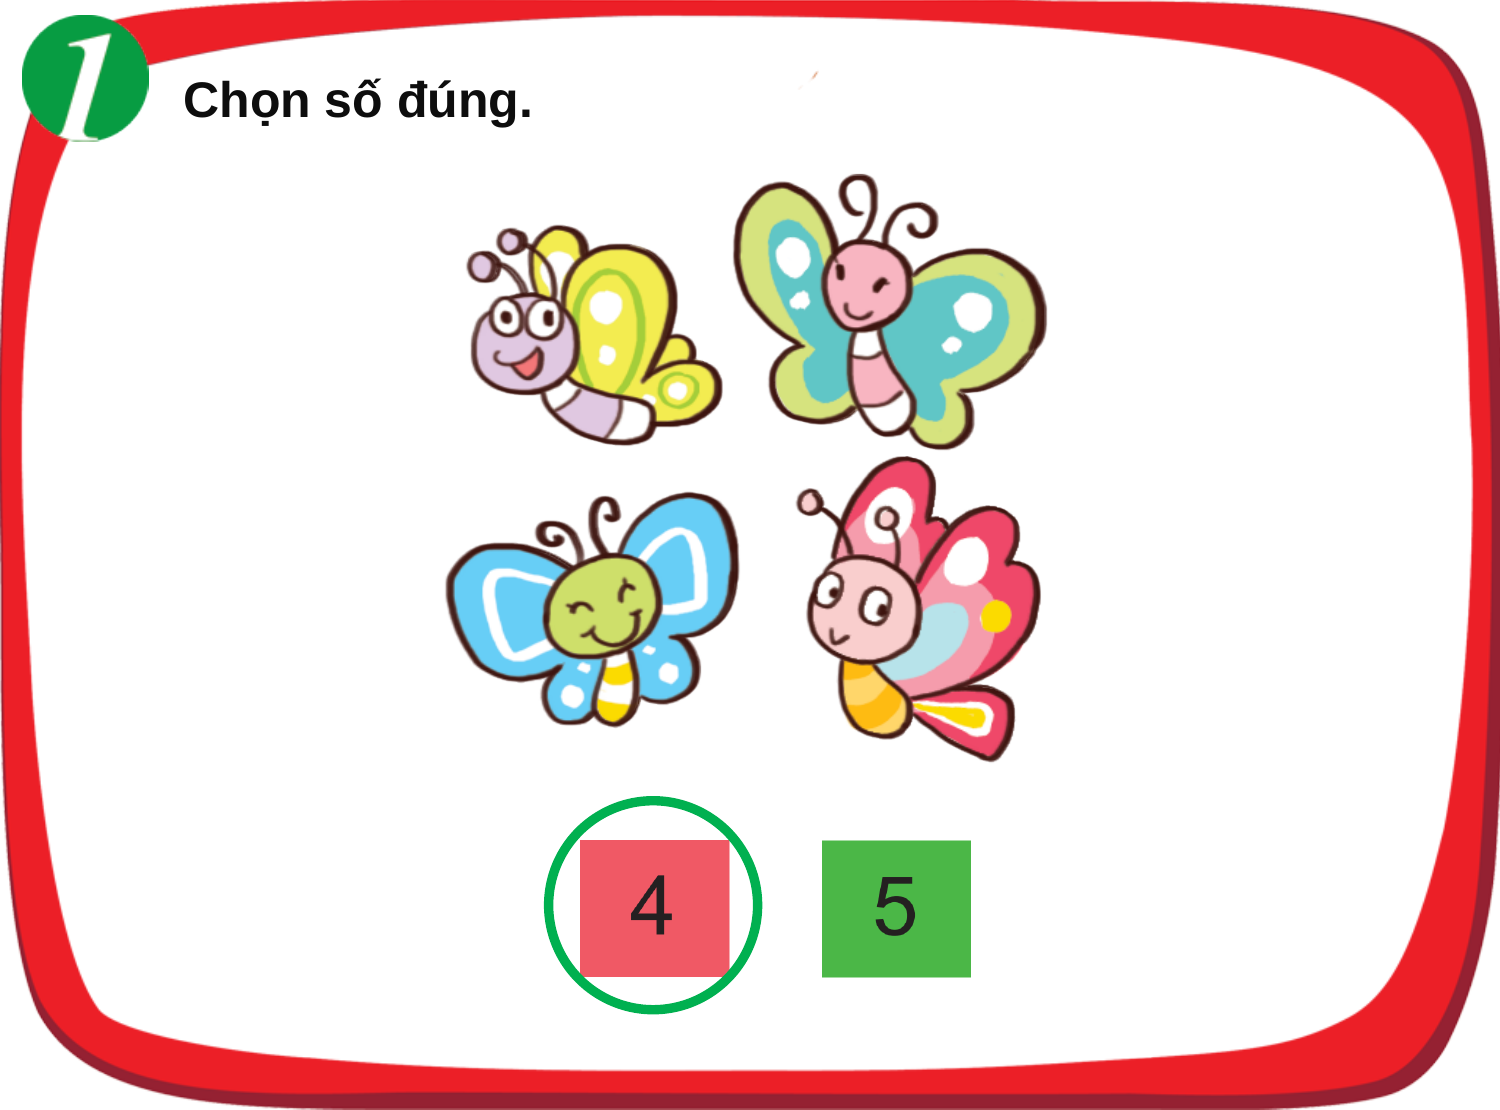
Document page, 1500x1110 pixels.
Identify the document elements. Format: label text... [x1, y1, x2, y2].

text_box [547, 799, 759, 1011]
picture [0, 0, 1500, 1110]
text_box Chọn số đúng. [168, 59, 366, 136]
